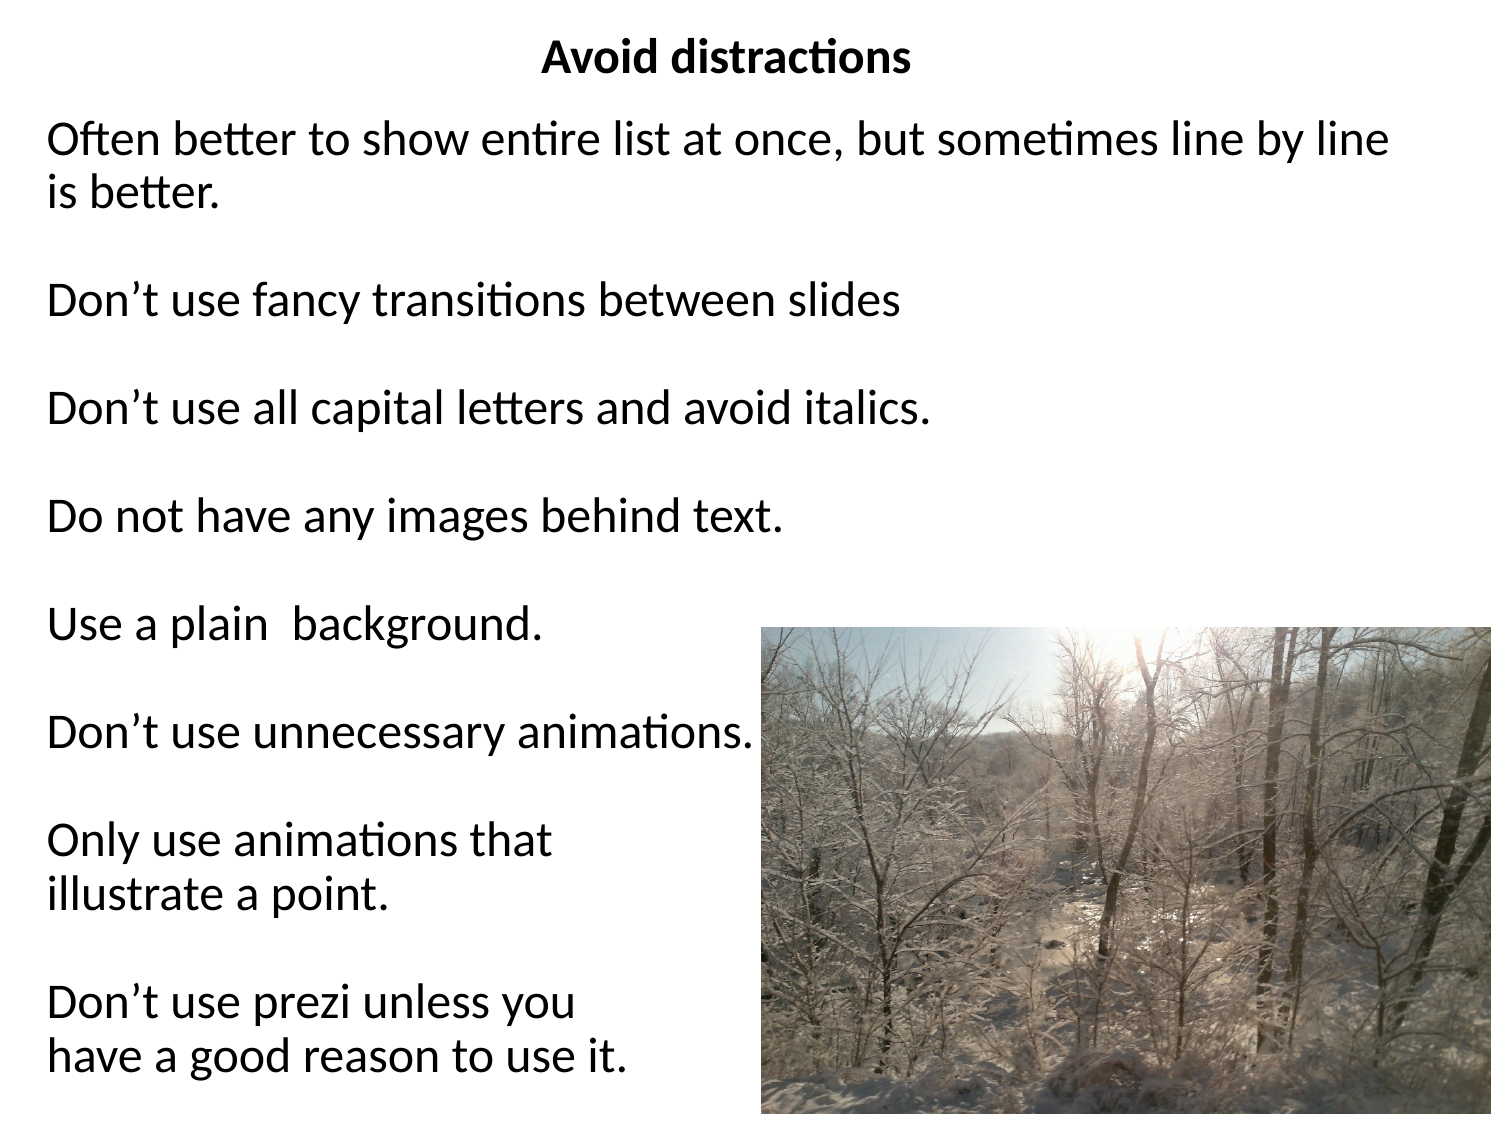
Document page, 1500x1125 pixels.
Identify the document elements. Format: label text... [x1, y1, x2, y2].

picture [761, 627, 1491, 1114]
text_box Avoid distractions Often better to show entire list at once, but sometimes line by line is better. Don’t use fancy transitions between slides Don’t use all capital letters and avoid italics. Do not have any images behind text. Use a plain background. Don’t use unnecessary animations. Only use animations that illustrate a point. Don’t use prezi unless you have a good reason to use it. [31, 23, 1421, 1091]
